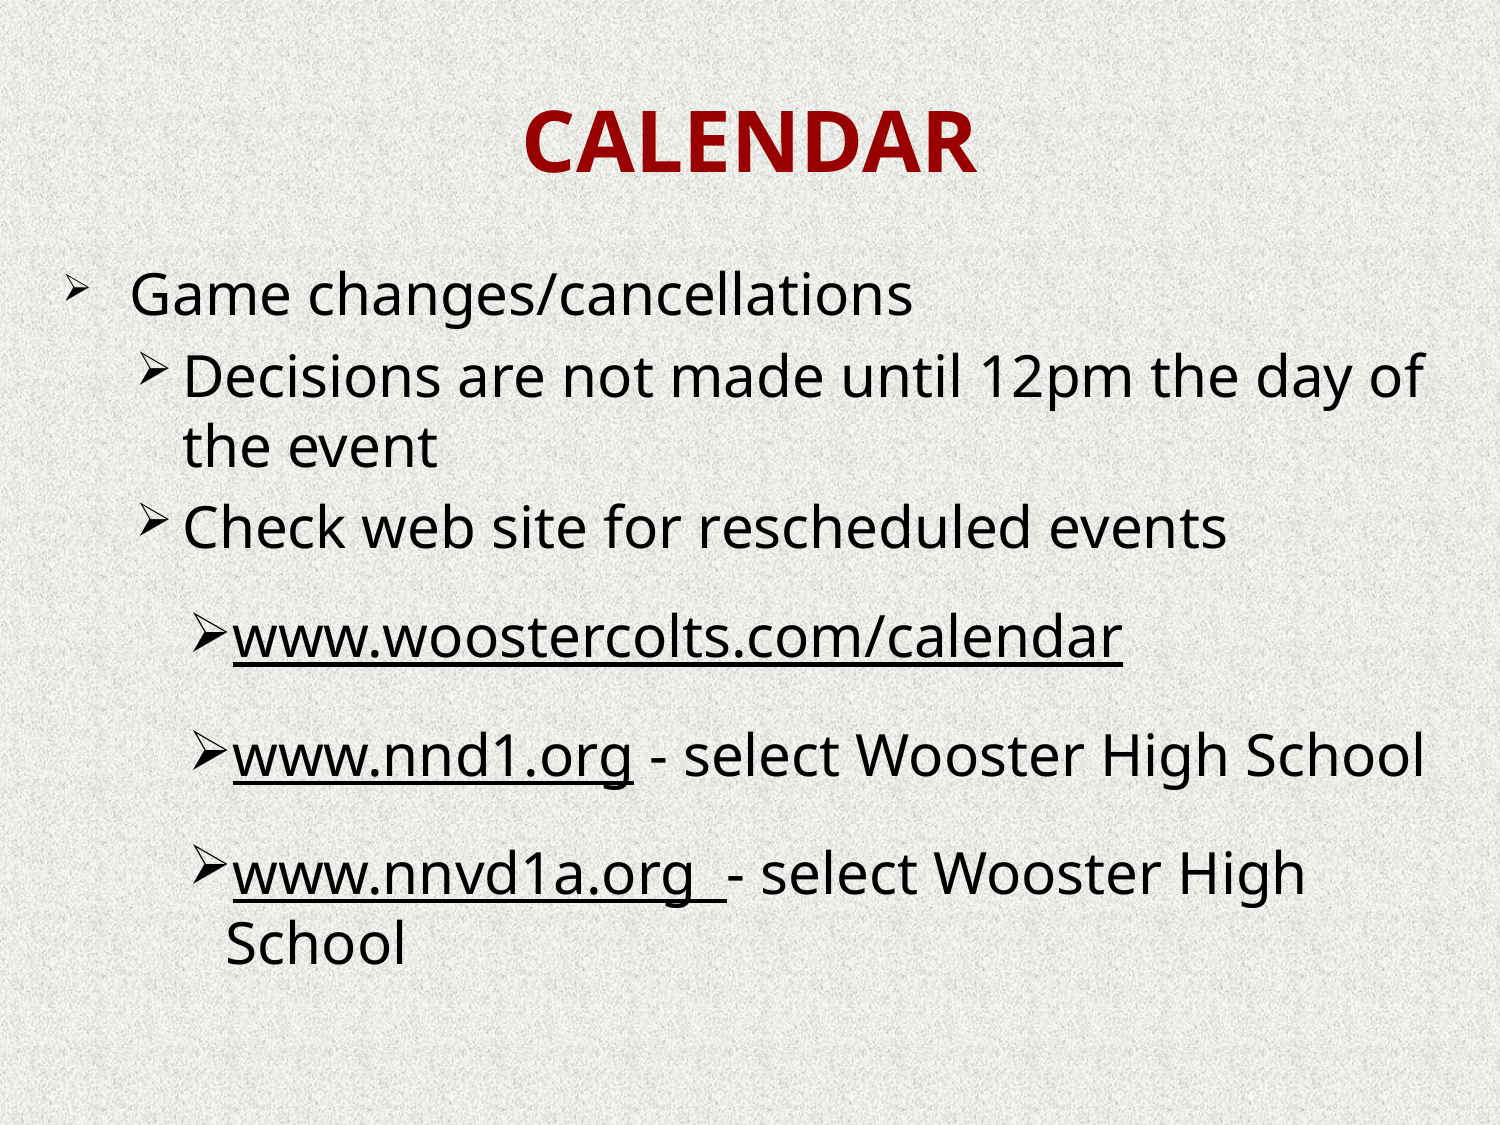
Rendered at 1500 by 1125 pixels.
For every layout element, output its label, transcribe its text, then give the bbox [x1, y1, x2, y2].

list Game changes/cancellations Decisions are not made until 12pm the day of the event Check web site for rescheduled events www.woostercolts.com/calendar www.nnd1.org - select Wooster High School www.nnvd1a.org - select Wooster High School [24, 249, 1475, 1023]
picture [0, 0, 1500, 1125]
title CALENDAR [75, 45, 1425, 233]
